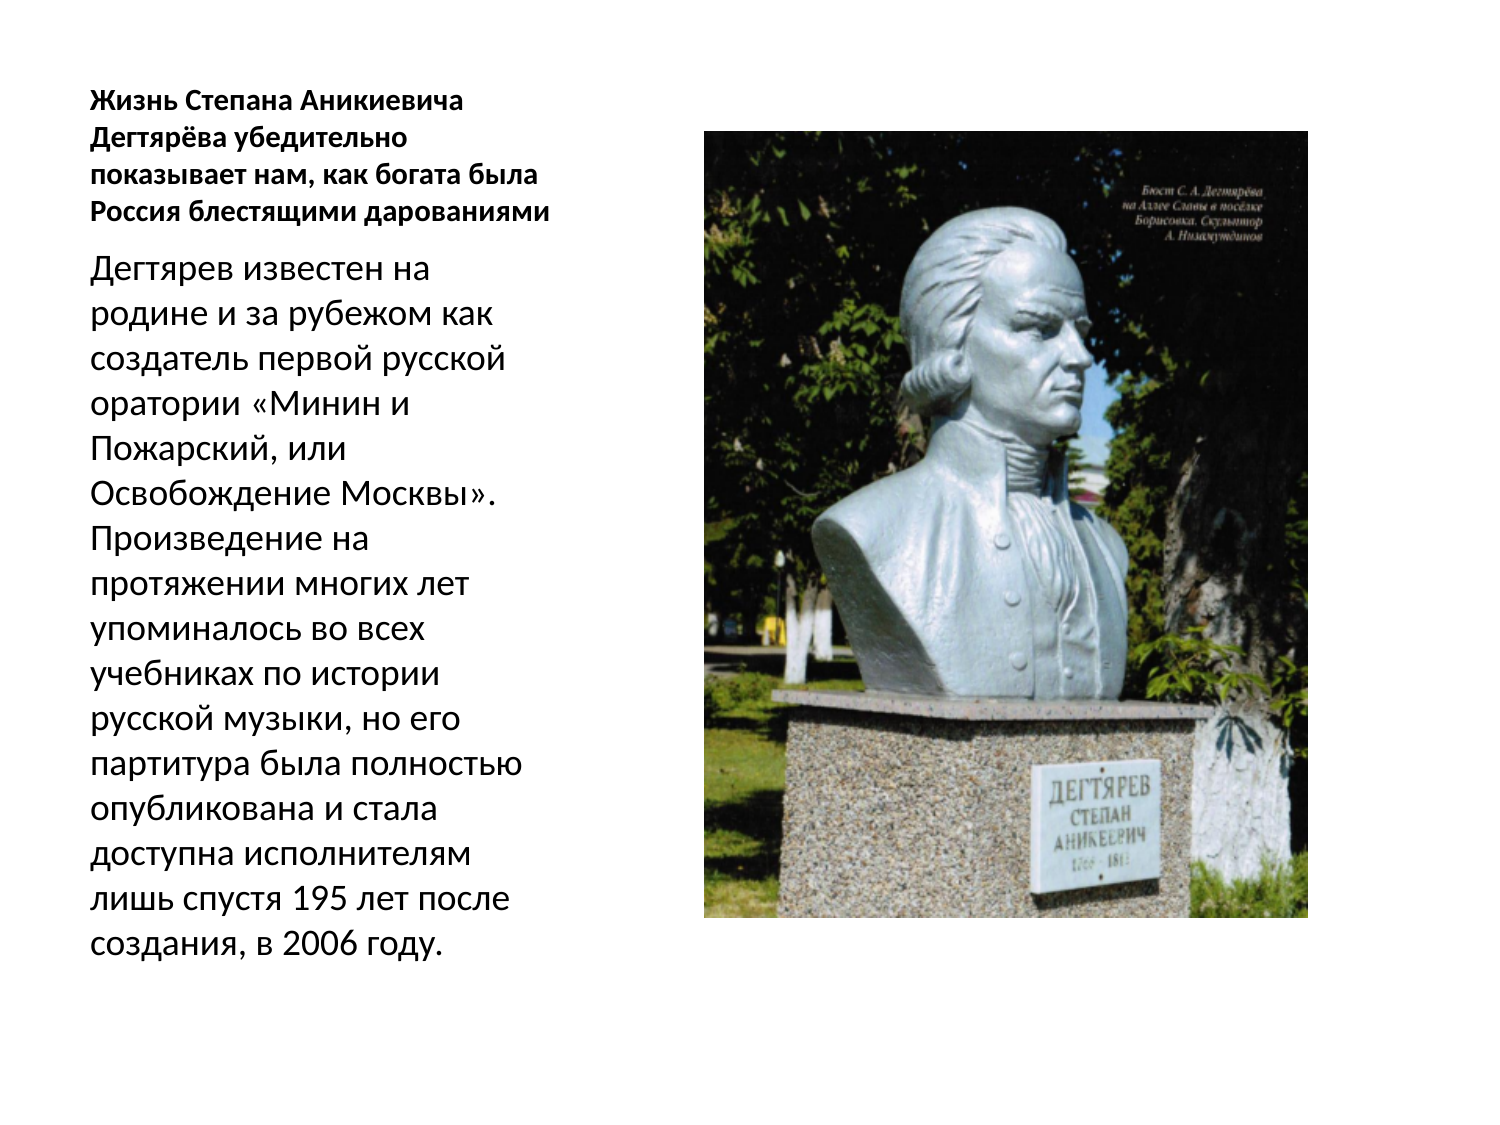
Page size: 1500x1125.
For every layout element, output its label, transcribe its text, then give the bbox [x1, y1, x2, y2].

list Дегтярев известен на родине и за рубежом как создатель первой русской оратории «Минин и Пожарский, или Освобождение Москвы». Произведение на протяжении многих лет упоминалось во всех учебниках по истории русской музыки, но его партитура была полностью опубликована и стала доступна исполнителям лишь спустя 195 лет после создания, в 2006 году. [75, 235, 569, 1005]
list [703, 131, 1308, 919]
title Жизнь Степана Аникиевича Дегтярёва убедительно показывает нам, как богата была Россия блестящими дарованиями [75, 44, 569, 235]
